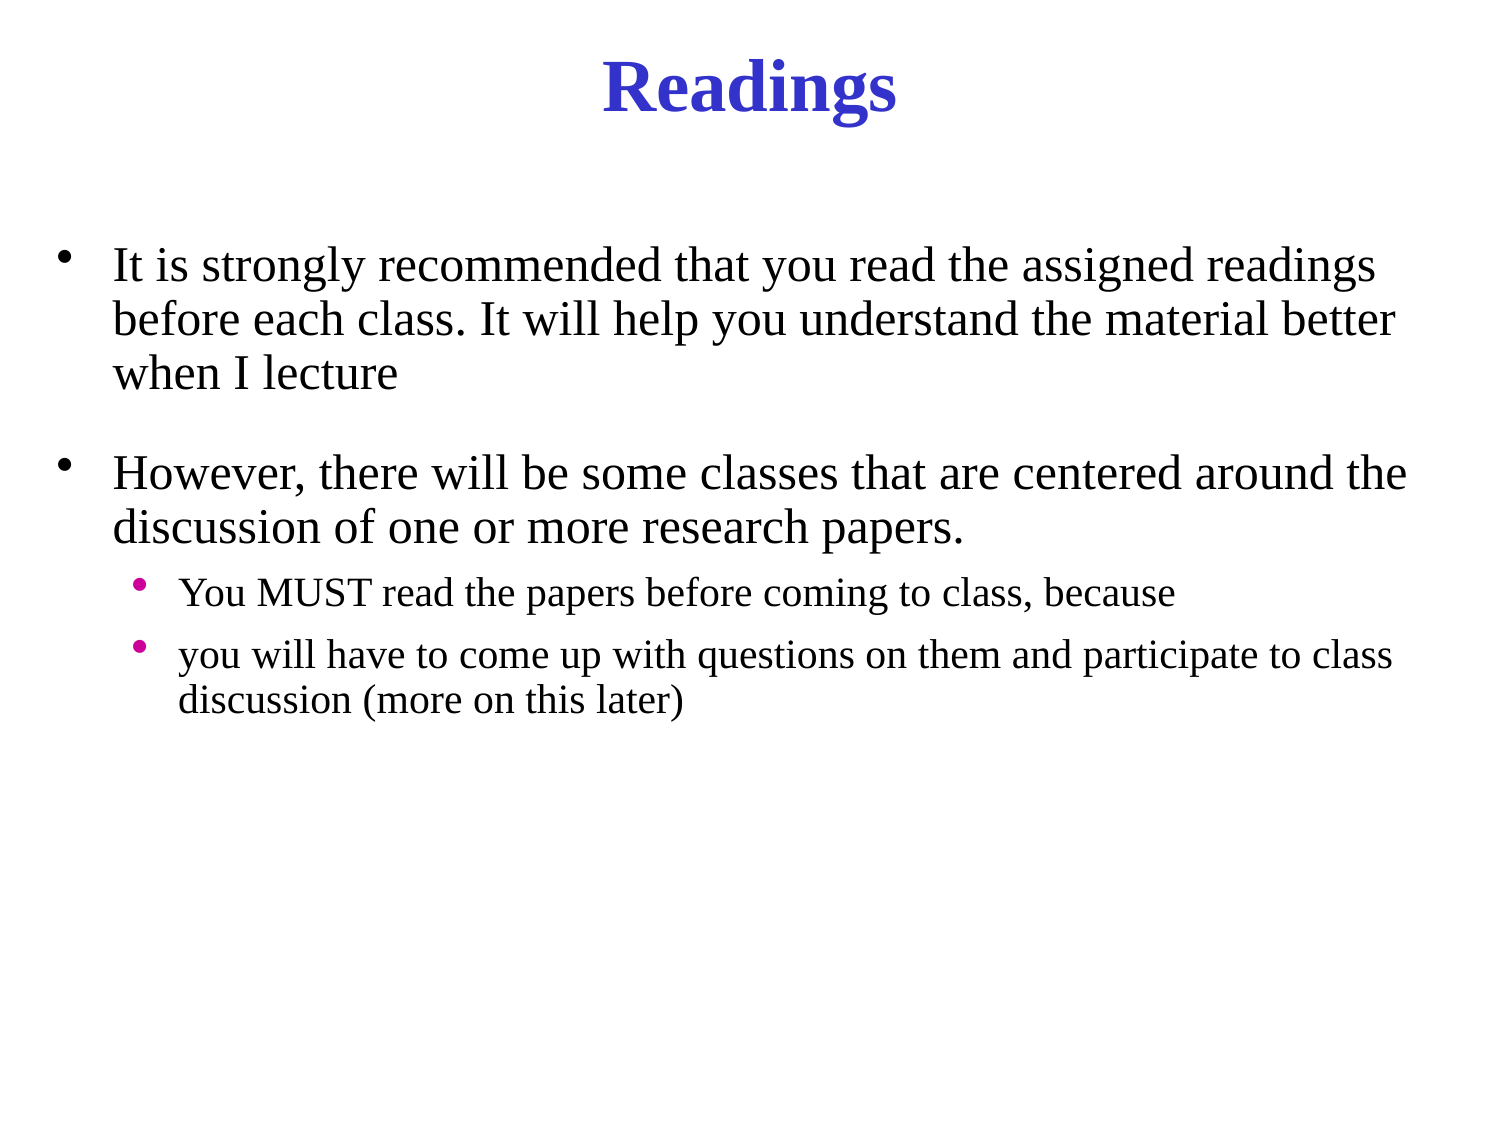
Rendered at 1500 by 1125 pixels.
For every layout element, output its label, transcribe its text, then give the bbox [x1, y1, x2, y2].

list It is strongly recommended that you read the assigned readings before each class. It will help you understand the material better when I lecture However, there will be some classes that are centered around the discussion of one or more research papers. You MUST read the papers before coming to class, because you will have to come up with questions on them and participate to class discussion (more on this later) [40, 160, 1429, 1107]
title Readings [49, 24, 1451, 138]
